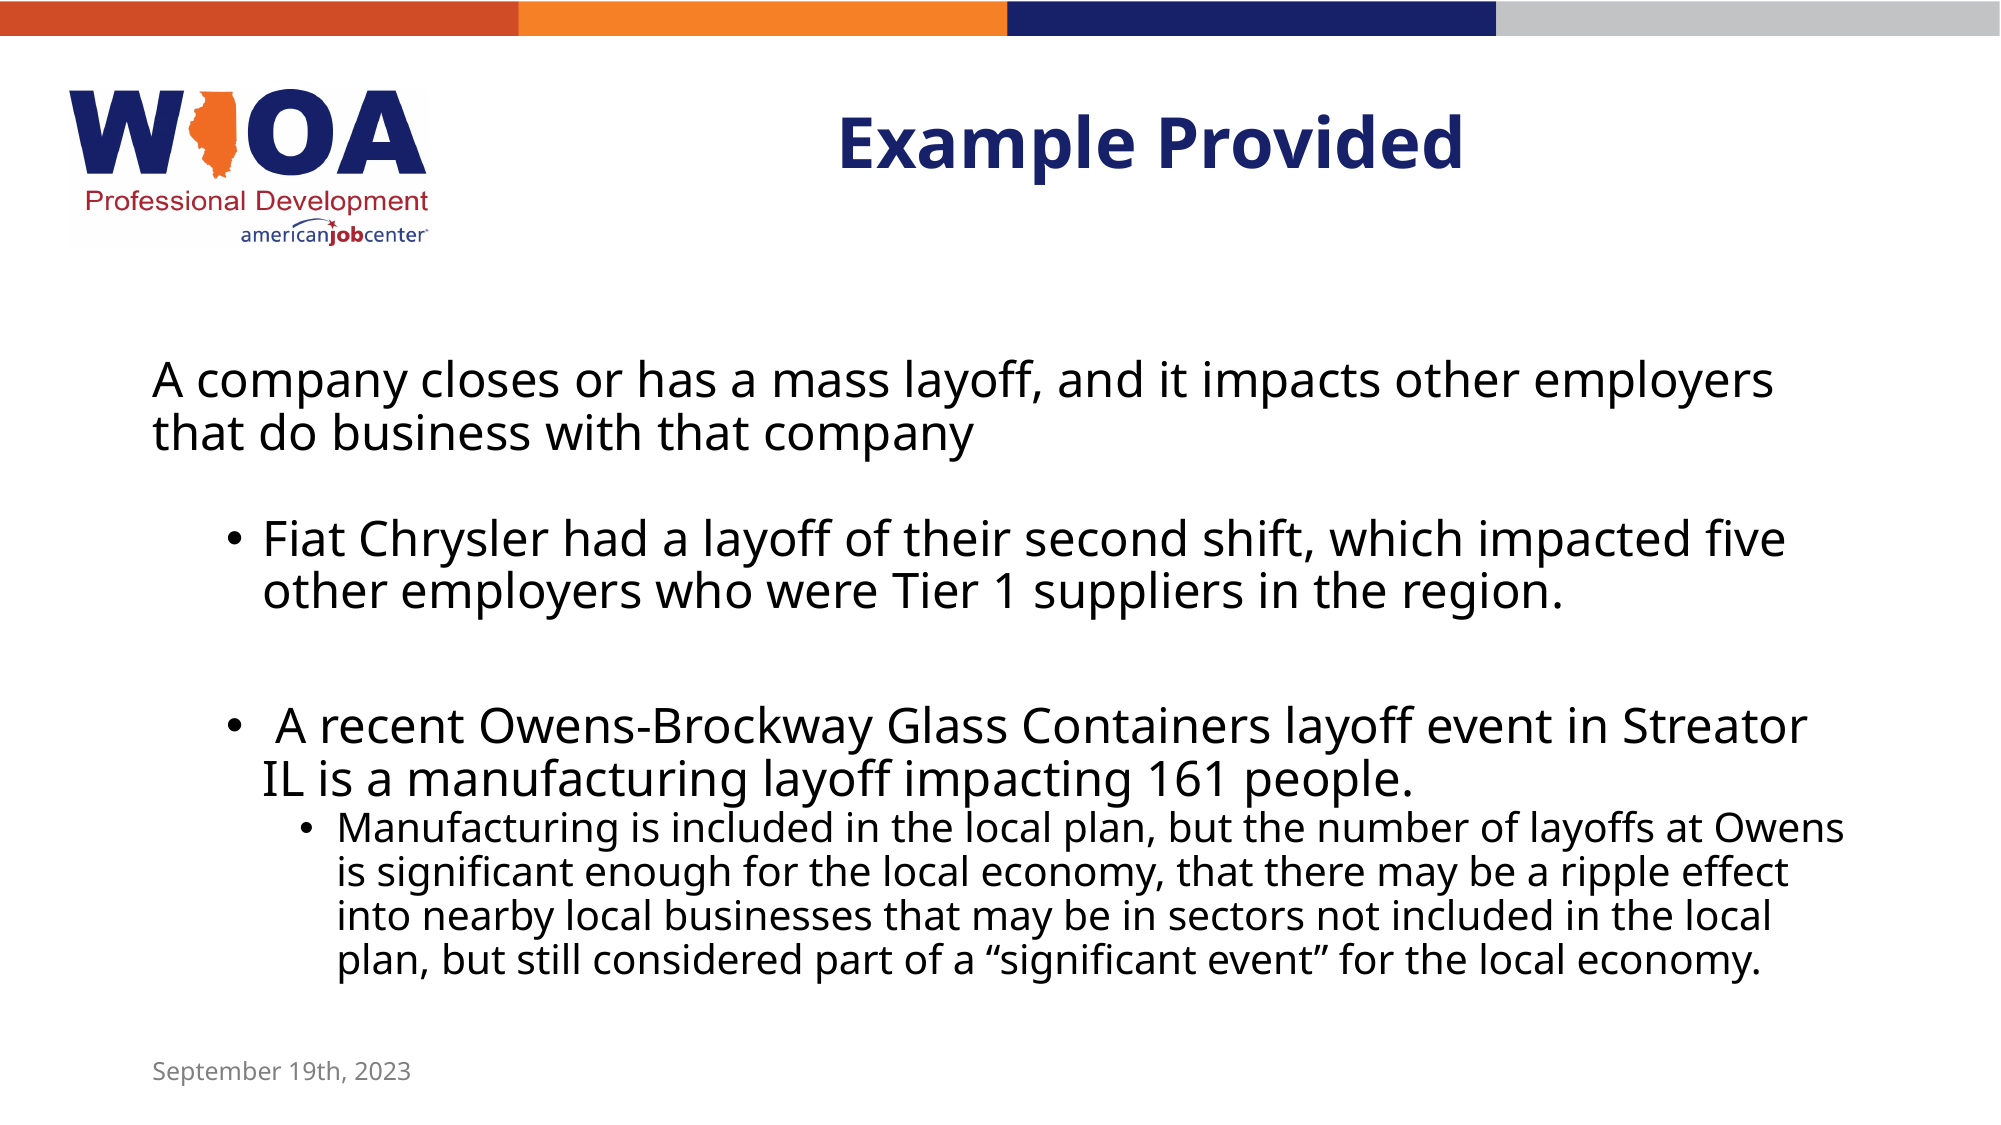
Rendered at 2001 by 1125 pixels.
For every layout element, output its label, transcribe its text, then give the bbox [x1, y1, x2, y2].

picture [0, 0, 2000, 1125]
footer September 19th, 2023 [137, 1042, 1338, 1103]
title Example Provided [526, 100, 1777, 193]
list A company closes or has a mass layoff, and it impacts other employers that do business with that company Fiat Chrysler had a layoff of their second shift, which impacted five other employers who were Tier 1 suppliers in the region. A recent Owens-Brockway Glass Containers layoff event in Streator IL is a manufacturing layoff impacting 161 people. Manufacturing is included in the local plan, but the number of layoffs at Owens is significant enough for the local economy, that there may be a ripple effect into nearby local businesses that may be in sectors not included in the local plan, but still considered part of a “significant event” for the local economy. [137, 347, 1863, 1014]
